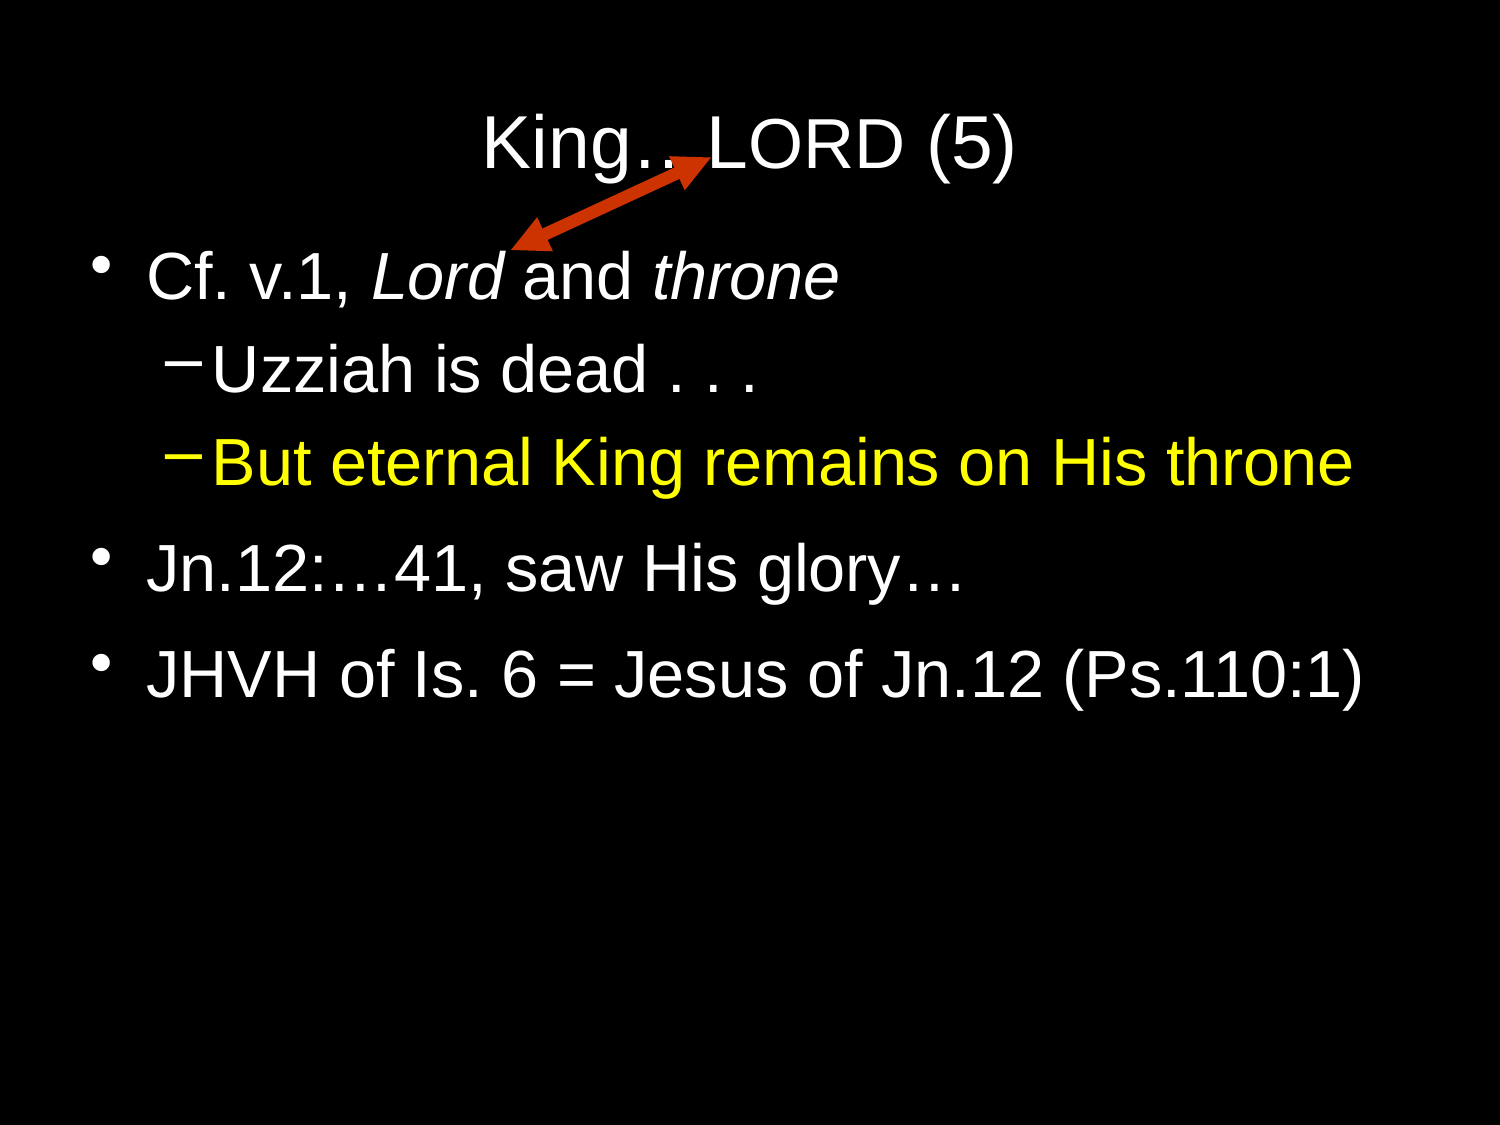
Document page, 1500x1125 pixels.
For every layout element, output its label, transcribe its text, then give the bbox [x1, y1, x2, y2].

title King…LORD (5) [75, 45, 1425, 224]
list Cf. v.1, Lord and throne Uzziah is dead . . . But eternal King remains on His throne Jn.12:…41, saw His glory… JHVH of Is. 6 = Jesus of Jn.12 (Ps.110:1) [75, 224, 1425, 968]
text_box [510, 157, 711, 251]
